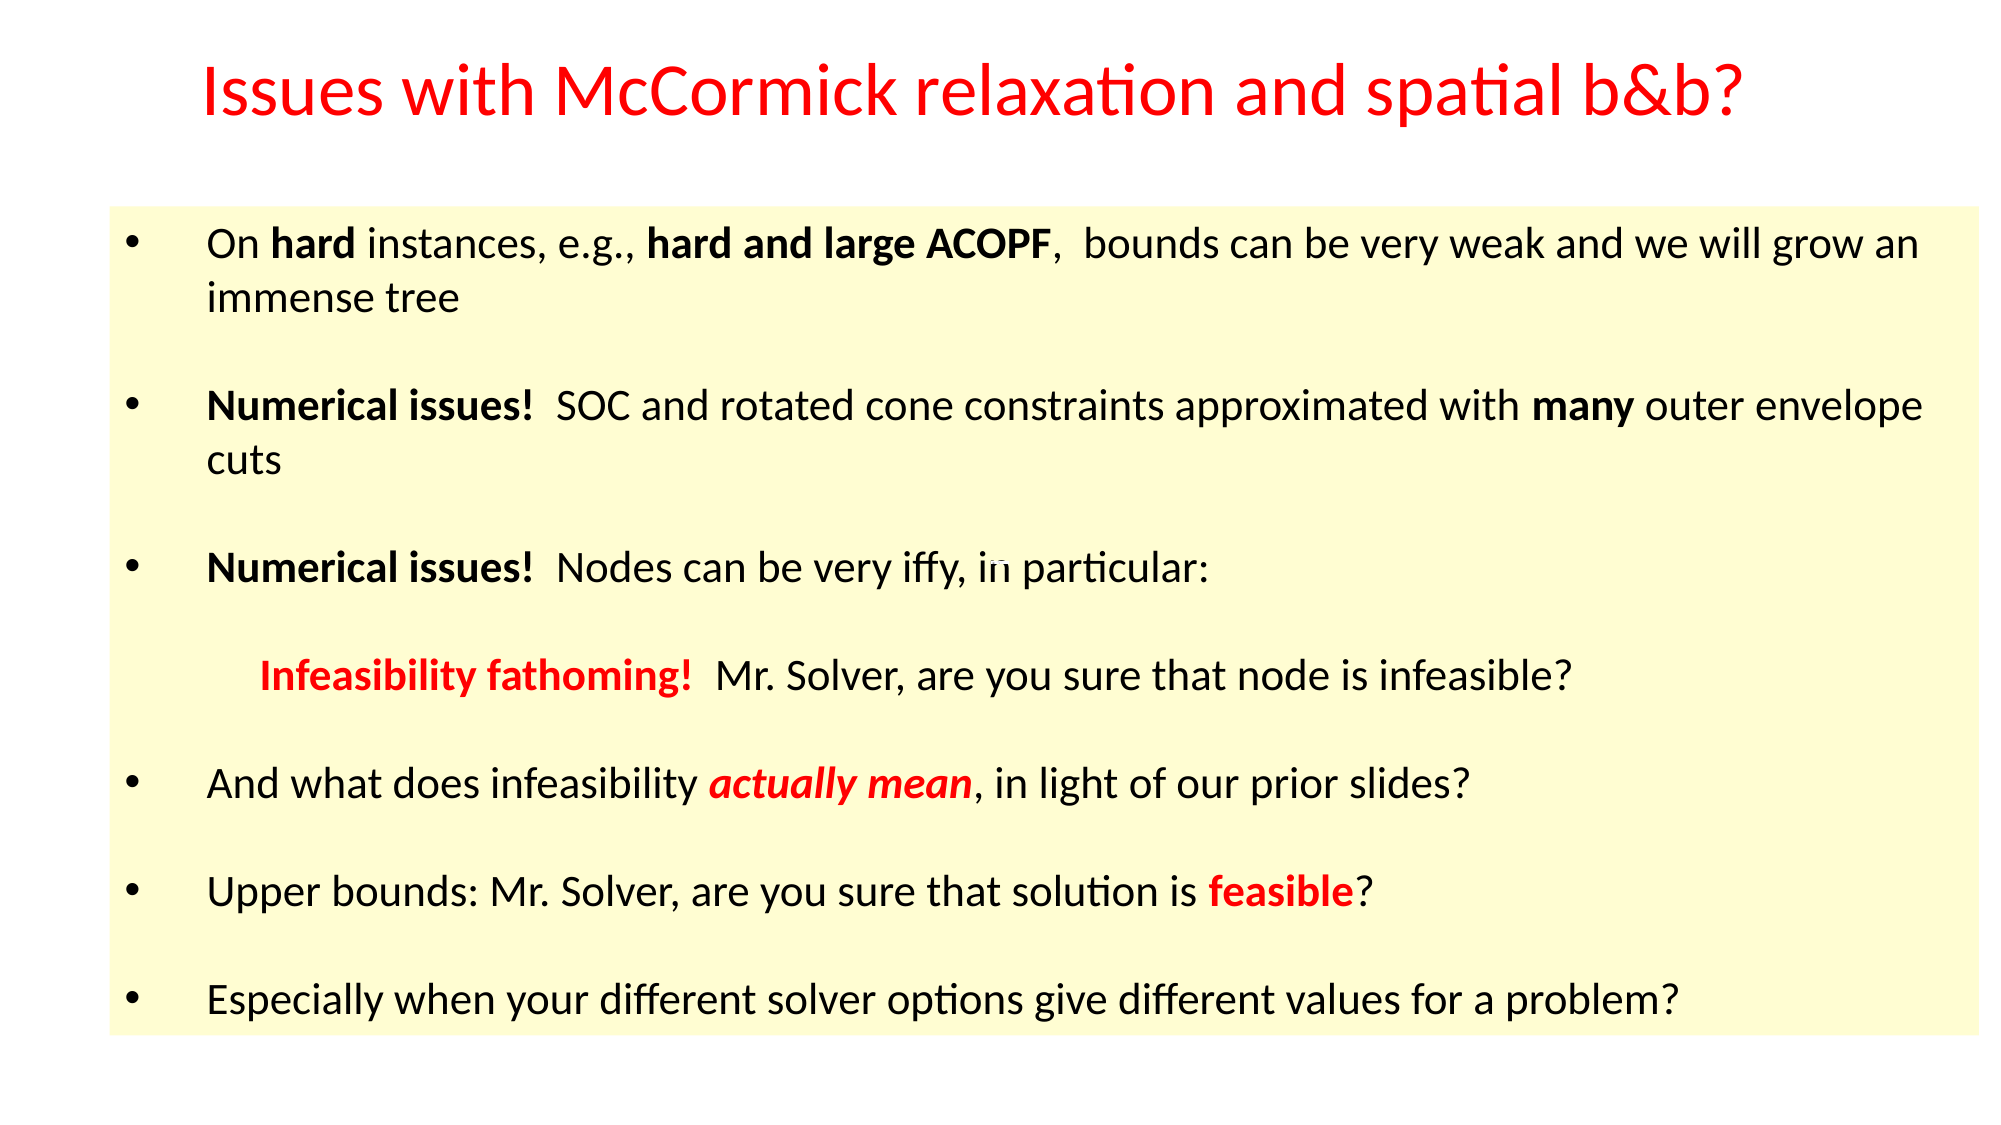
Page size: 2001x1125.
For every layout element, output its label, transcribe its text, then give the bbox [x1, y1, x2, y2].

list On hard instances, e.g., hard and large ACOPF, bounds can be very weak and we will grow an immense tree Numerical issues! SOC and rotated cone constraints approximated with many outer envelope cuts Numerical issues! Nodes can be very iffy, in particular: Infeasibility fathoming! Mr. Solver, are you sure that node is infeasible? And what does infeasibility actually mean, in light of our prior slides? Upper bounds: Mr. Solver, are you sure that solution is feasible? Especially when your different solver options give different values for a problem? [109, 206, 1979, 1036]
list Issues with McCormick relaxation and spatial b&b? [186, 33, 1814, 143]
